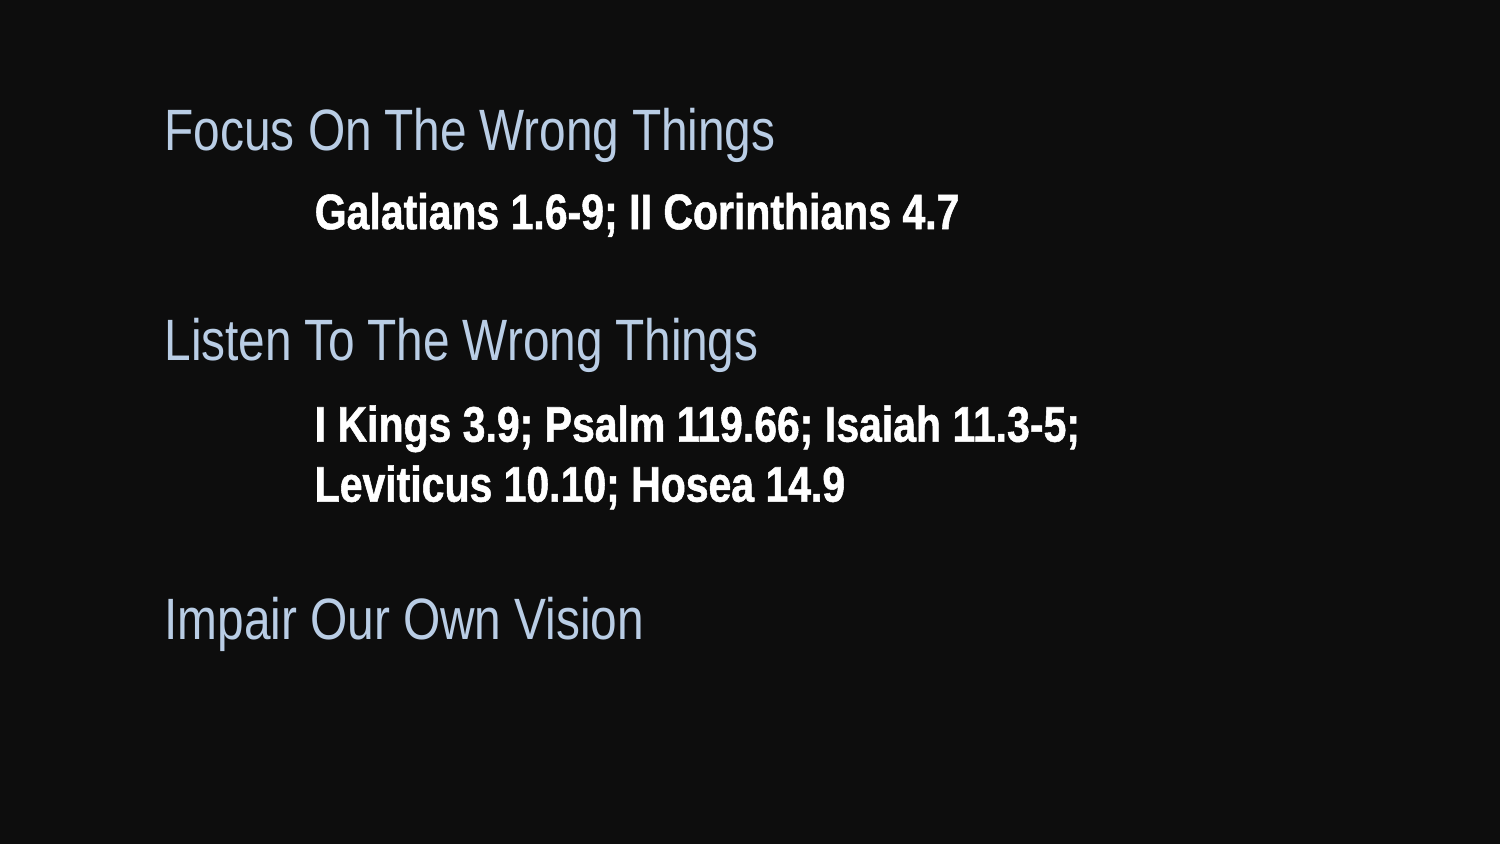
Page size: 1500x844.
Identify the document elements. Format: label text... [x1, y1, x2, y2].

text_box Focus On The Wrong Things Listen To The Wrong Things Impair Our Own Vision [150, 84, 1300, 659]
text_box Galatians 1.6-9; II Corinthians 4.7 [299, 171, 1050, 247]
text_box I Kings 3.9; Psalm 119.66; Isaiah 11.3-5; Leviticus 10.10; Hosea 14.9 [300, 384, 1250, 580]
